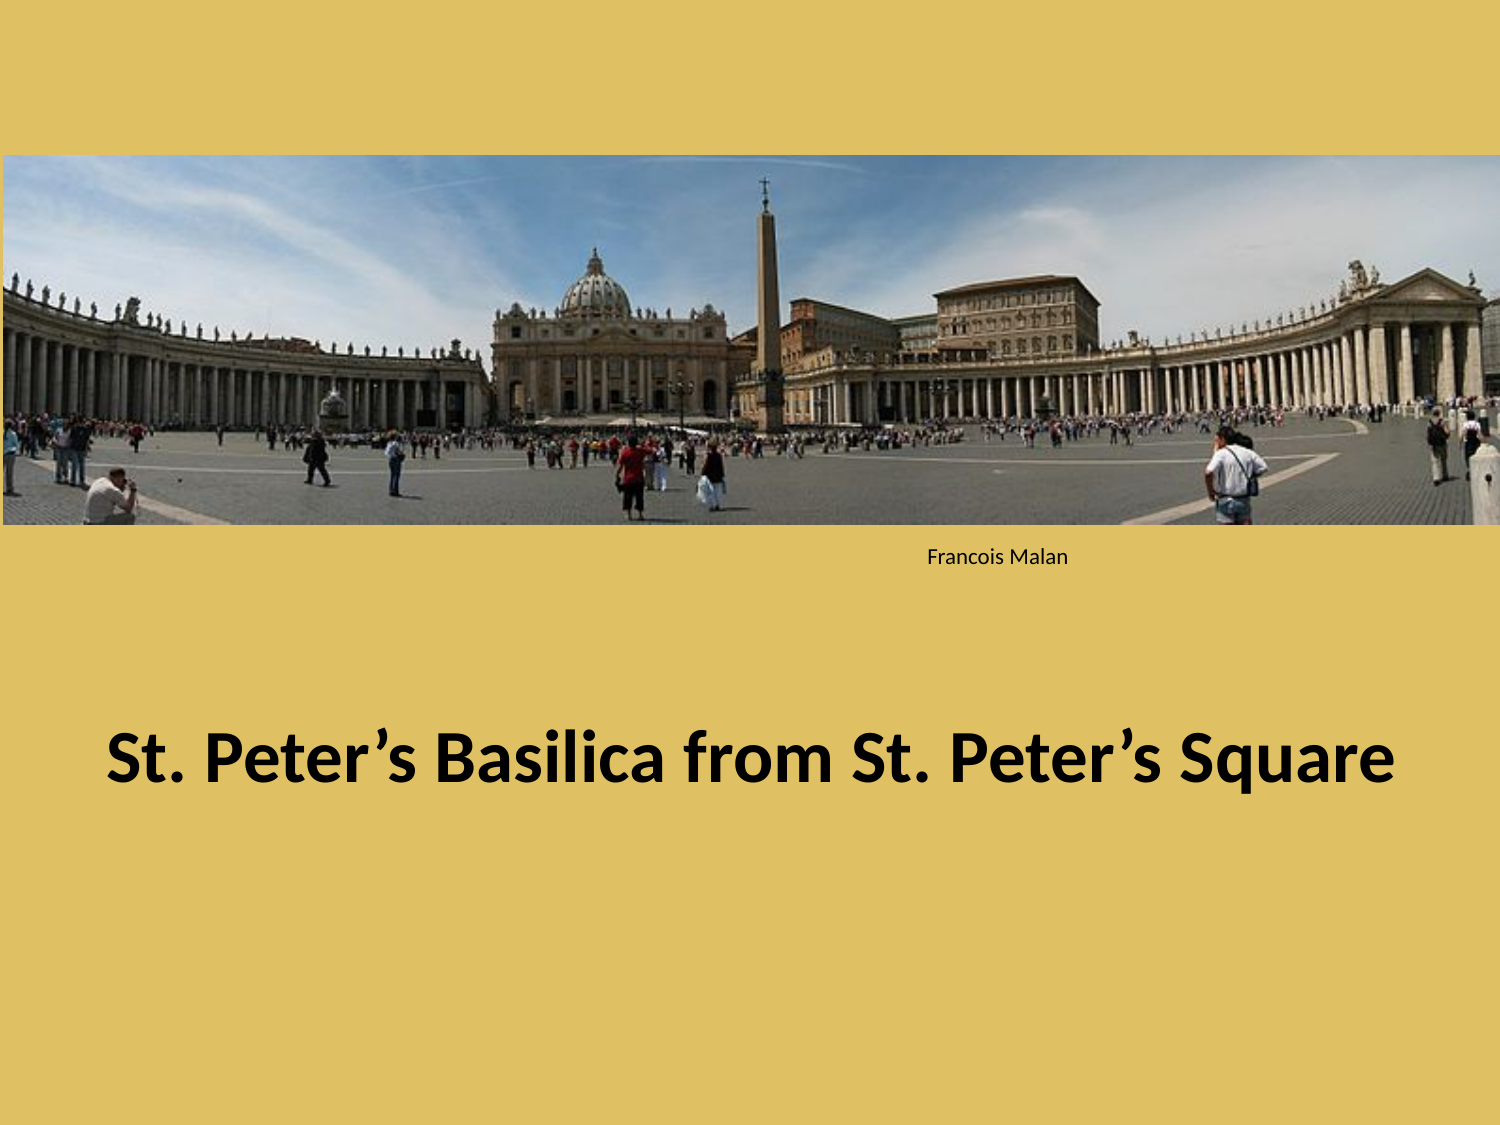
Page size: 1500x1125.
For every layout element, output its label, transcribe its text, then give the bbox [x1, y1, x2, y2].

text_box Francois Malan [912, 534, 1463, 577]
picture [3, 155, 1500, 526]
text_box St. Peter’s Basilica from St. Peter’s Square [3, 699, 1500, 805]
